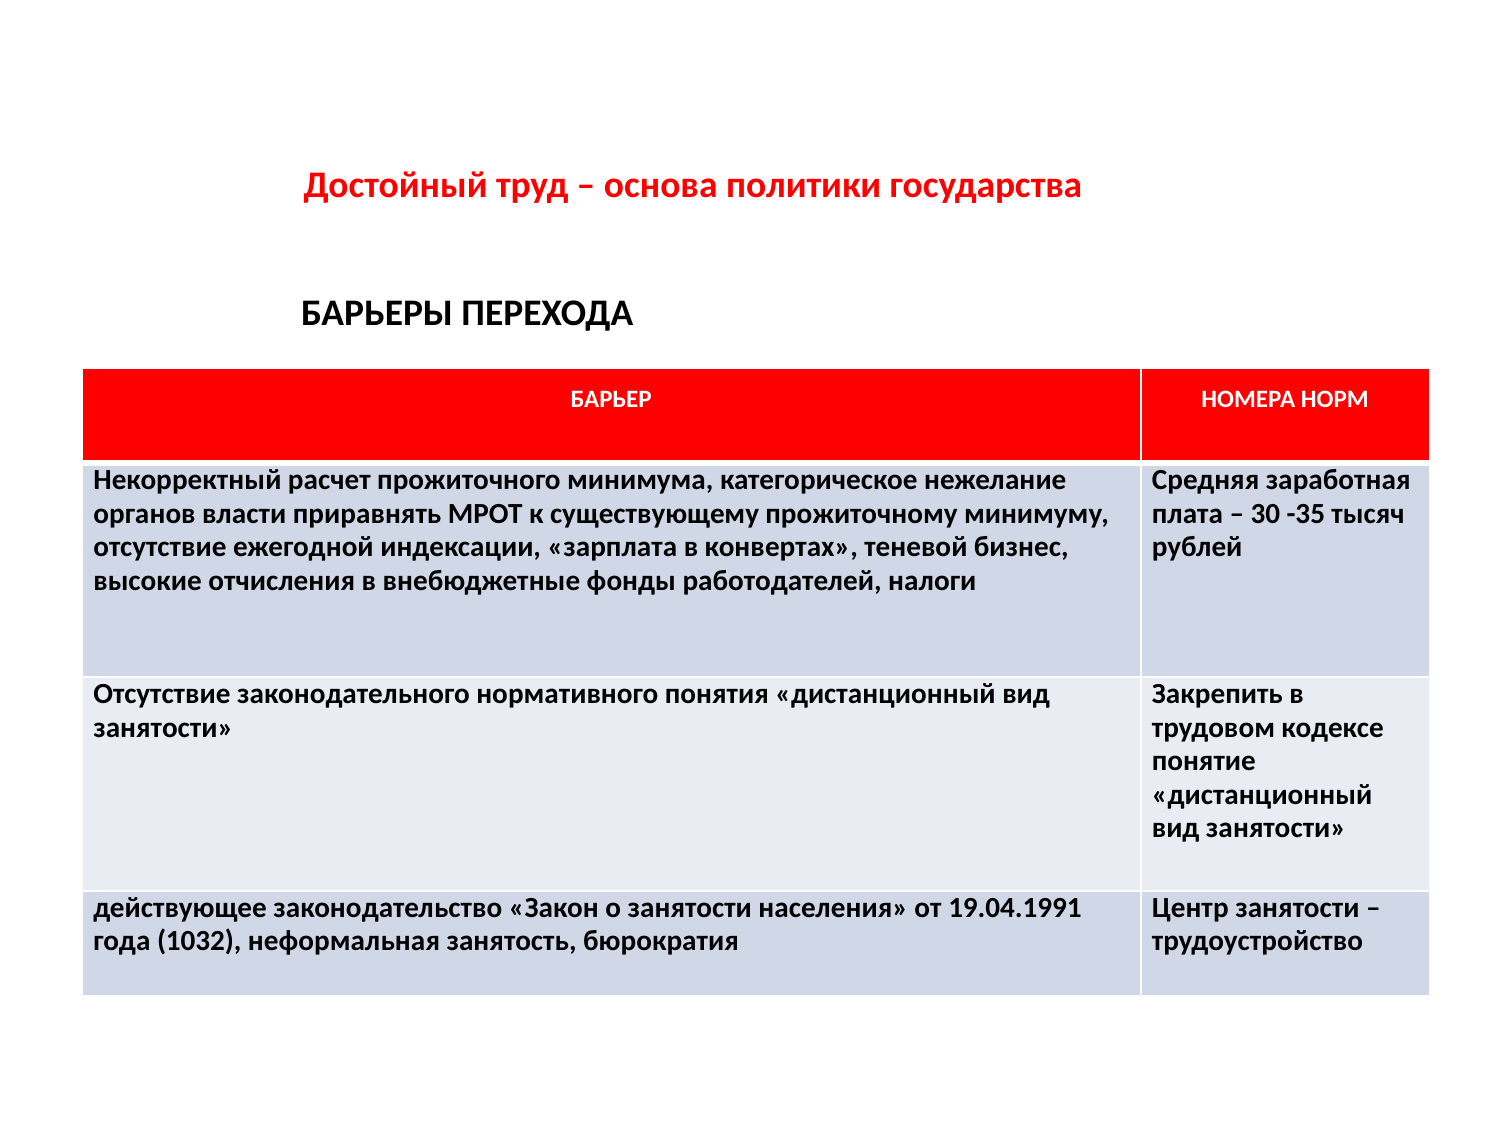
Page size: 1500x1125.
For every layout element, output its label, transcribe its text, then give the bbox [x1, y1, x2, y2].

text_box Достойный труд – основа политики государства [288, 153, 1362, 213]
table_cell действующее законодательство «Закон о занятости населения» от 19.04.1991 года (1032), неформальная занятость, бюрократия [83, 892, 1140, 995]
table_header БАРЬЕР [83, 369, 1140, 460]
table_cell Отсутствие законодательного нормативного понятия «дистанционный вид занятости» [83, 678, 1140, 890]
text_box БАРЬЕРЫ ПЕРЕХОДА [286, 280, 649, 341]
table_cell Средняя заработная плата – 30 -35 тысяч рублей [1142, 466, 1429, 676]
table_cell Некорректный расчет прожиточного минимума, категорическое нежелание органов власти приравнять МРОТ к существующему прожиточному минимуму, отсутствие ежегодной индексации, «зарплата в конвертах», теневой бизнес, высокие отчисления в внебюджетные фонды работодателей, налоги [83, 466, 1140, 676]
table_header НОМЕРА НОРМ [1142, 369, 1429, 460]
table_cell Закрепить в трудовом кодексе понятие «дистанционный вид занятости» [1142, 678, 1429, 890]
table_cell Центр занятости – трудоустройство [1142, 892, 1429, 995]
